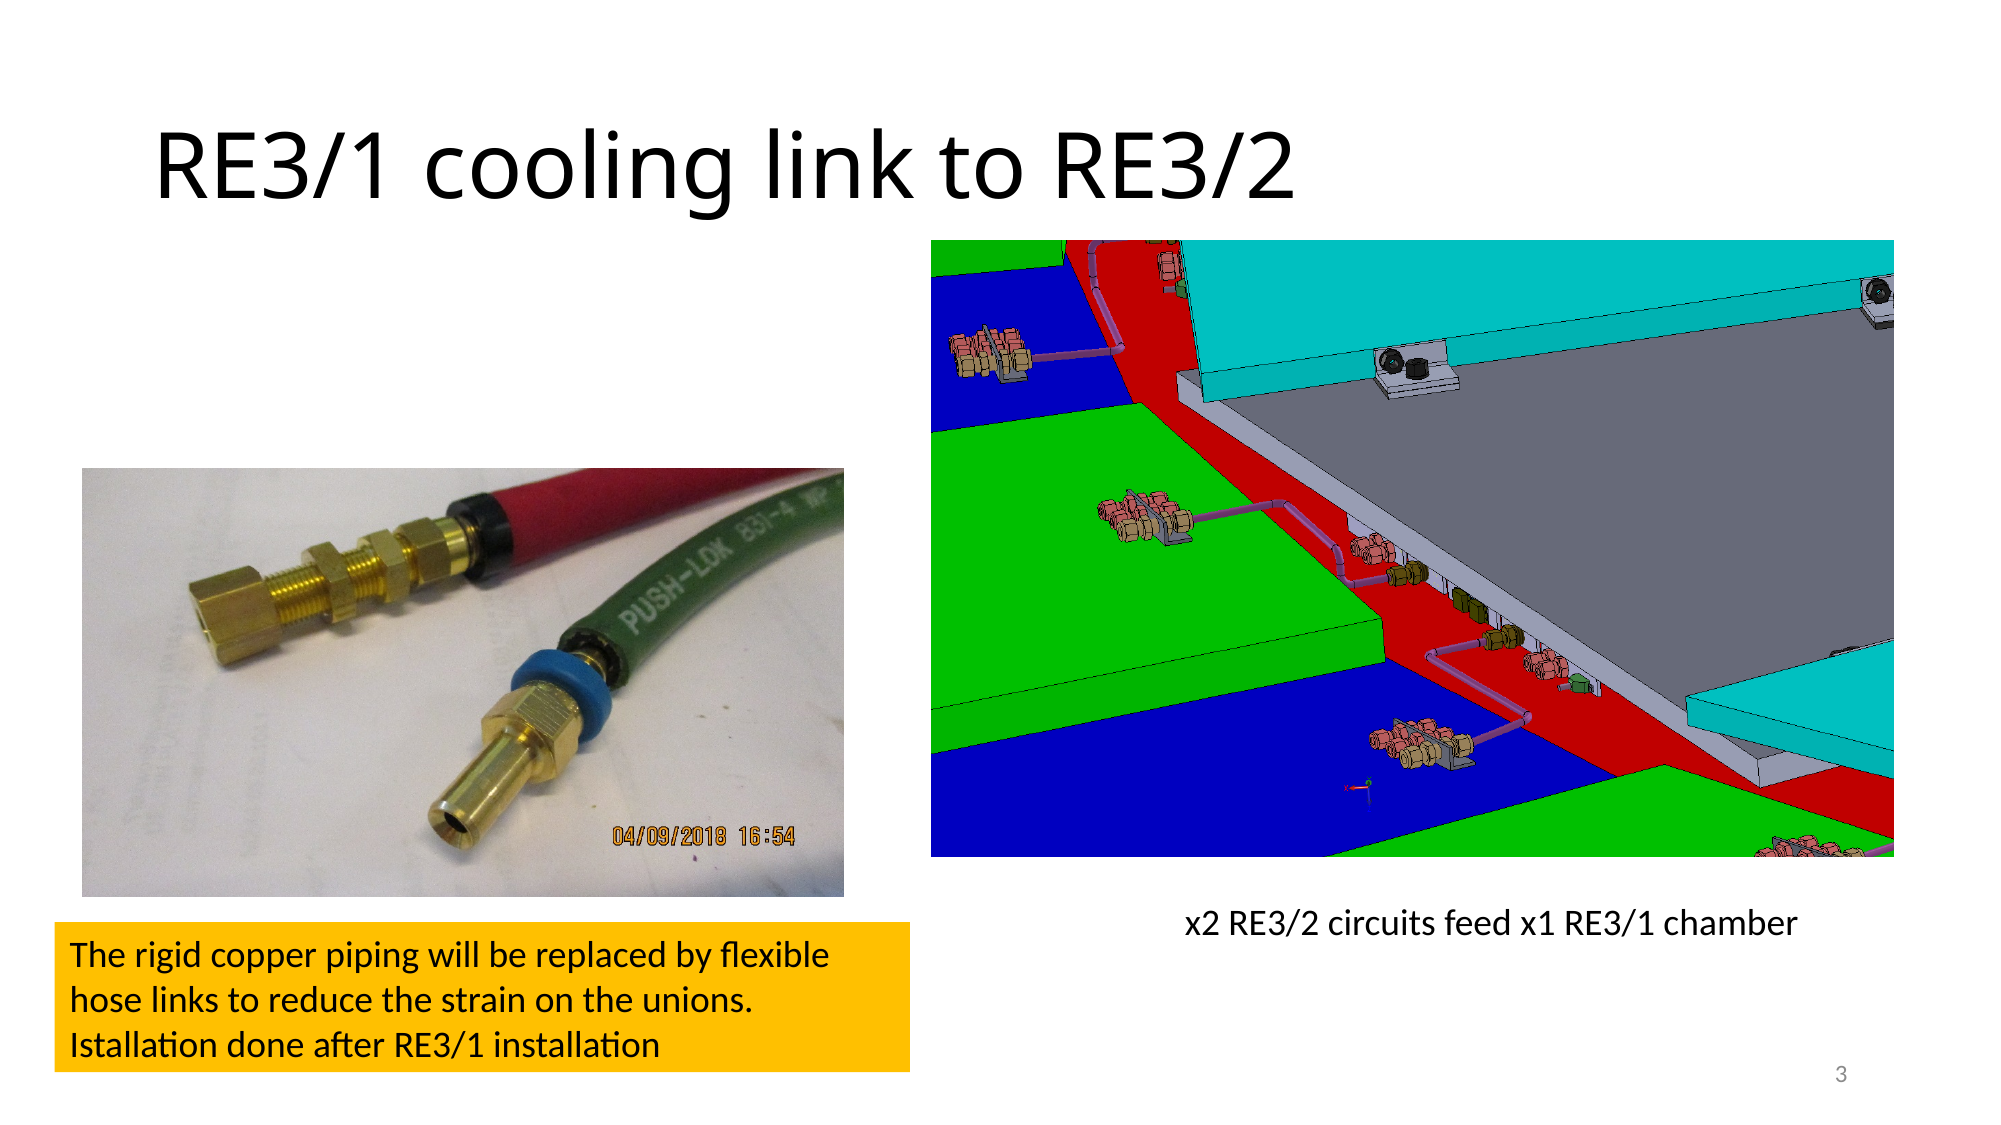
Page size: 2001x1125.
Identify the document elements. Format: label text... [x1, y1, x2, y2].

title RE3/1 cooling link to RE3/2 [137, 59, 1863, 278]
slide_number 3 [1412, 1042, 1863, 1103]
text_box The rigid copper piping will be replaced by flexible hose links to reduce the strain on the unions. Istallation done after RE3/1 installation [54, 922, 910, 1073]
picture [82, 468, 844, 897]
text_box x2 RE3/2 circuits feed x1 RE3/1 chamber [1169, 890, 1863, 951]
picture [931, 240, 1894, 857]
